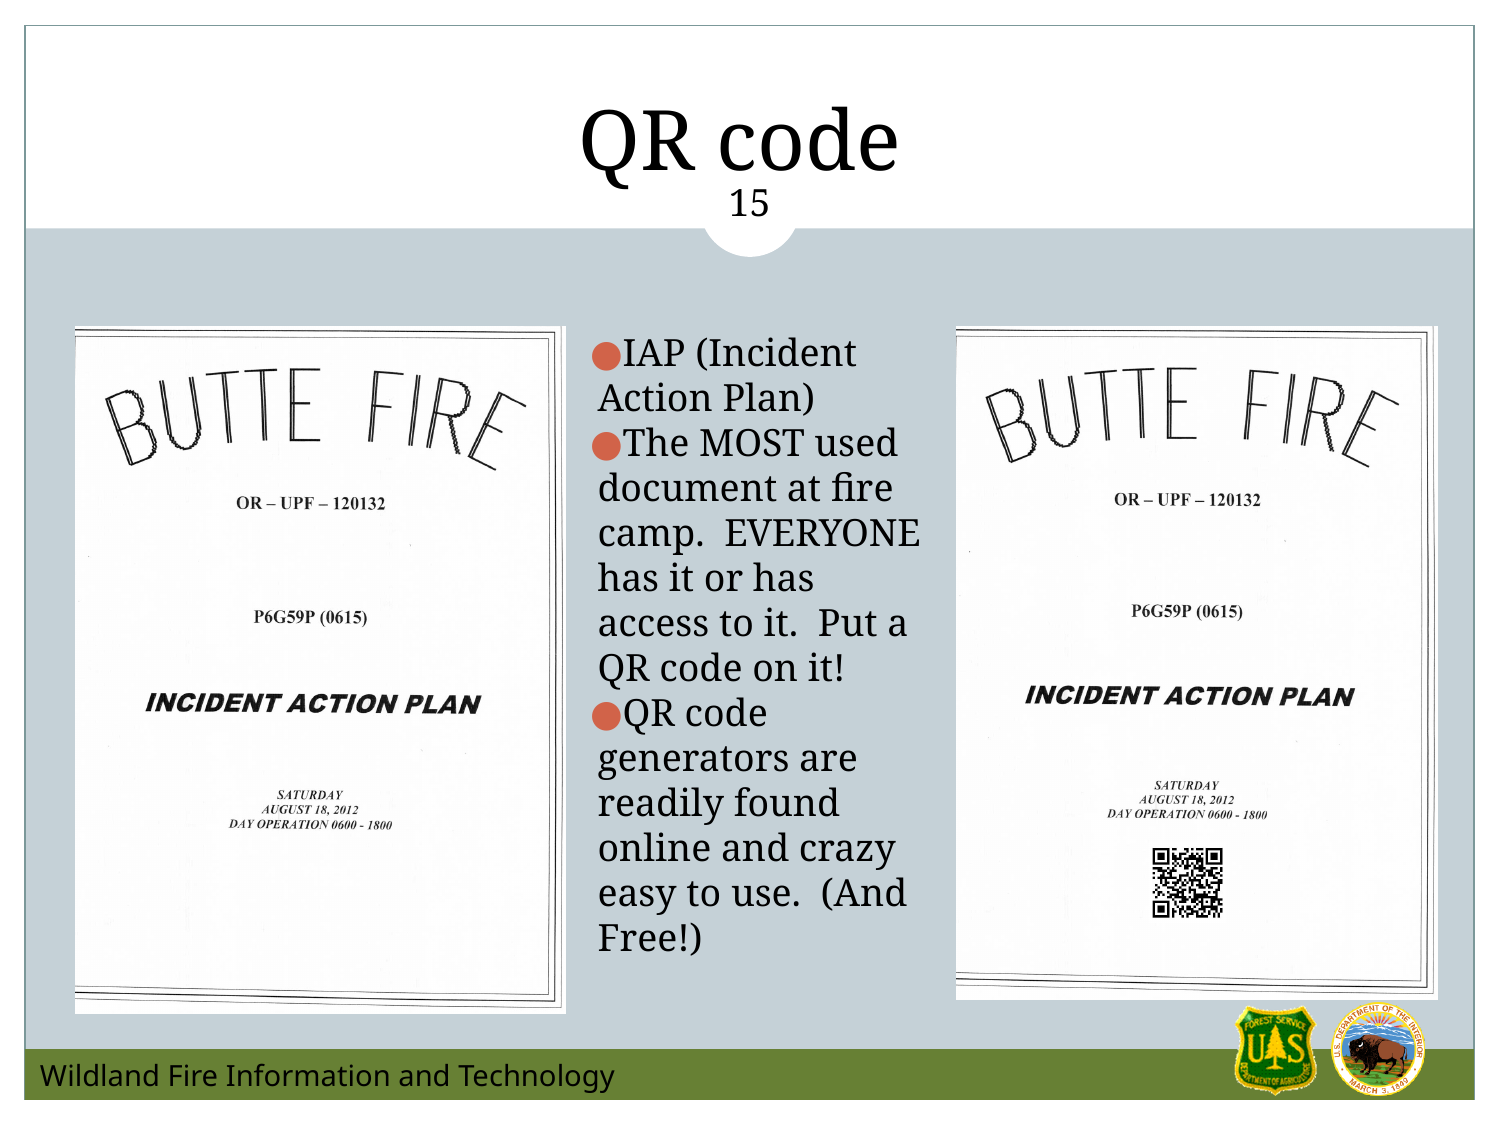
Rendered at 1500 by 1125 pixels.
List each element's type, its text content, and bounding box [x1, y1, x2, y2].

list IAP (Incident Action Plan) The MOST used document at fire camp. EVERYONE has it or has access to it. Put a QR code on it! QR code generators are readily found online and crazy easy to use. (And Free!) [537, 314, 942, 1000]
picture [1331, 1002, 1425, 1096]
picture [1234, 1005, 1317, 1096]
picture [955, 326, 1438, 1001]
picture [74, 326, 567, 1015]
title QR code [34, 58, 1446, 203]
slide_number 15 [694, 168, 805, 241]
